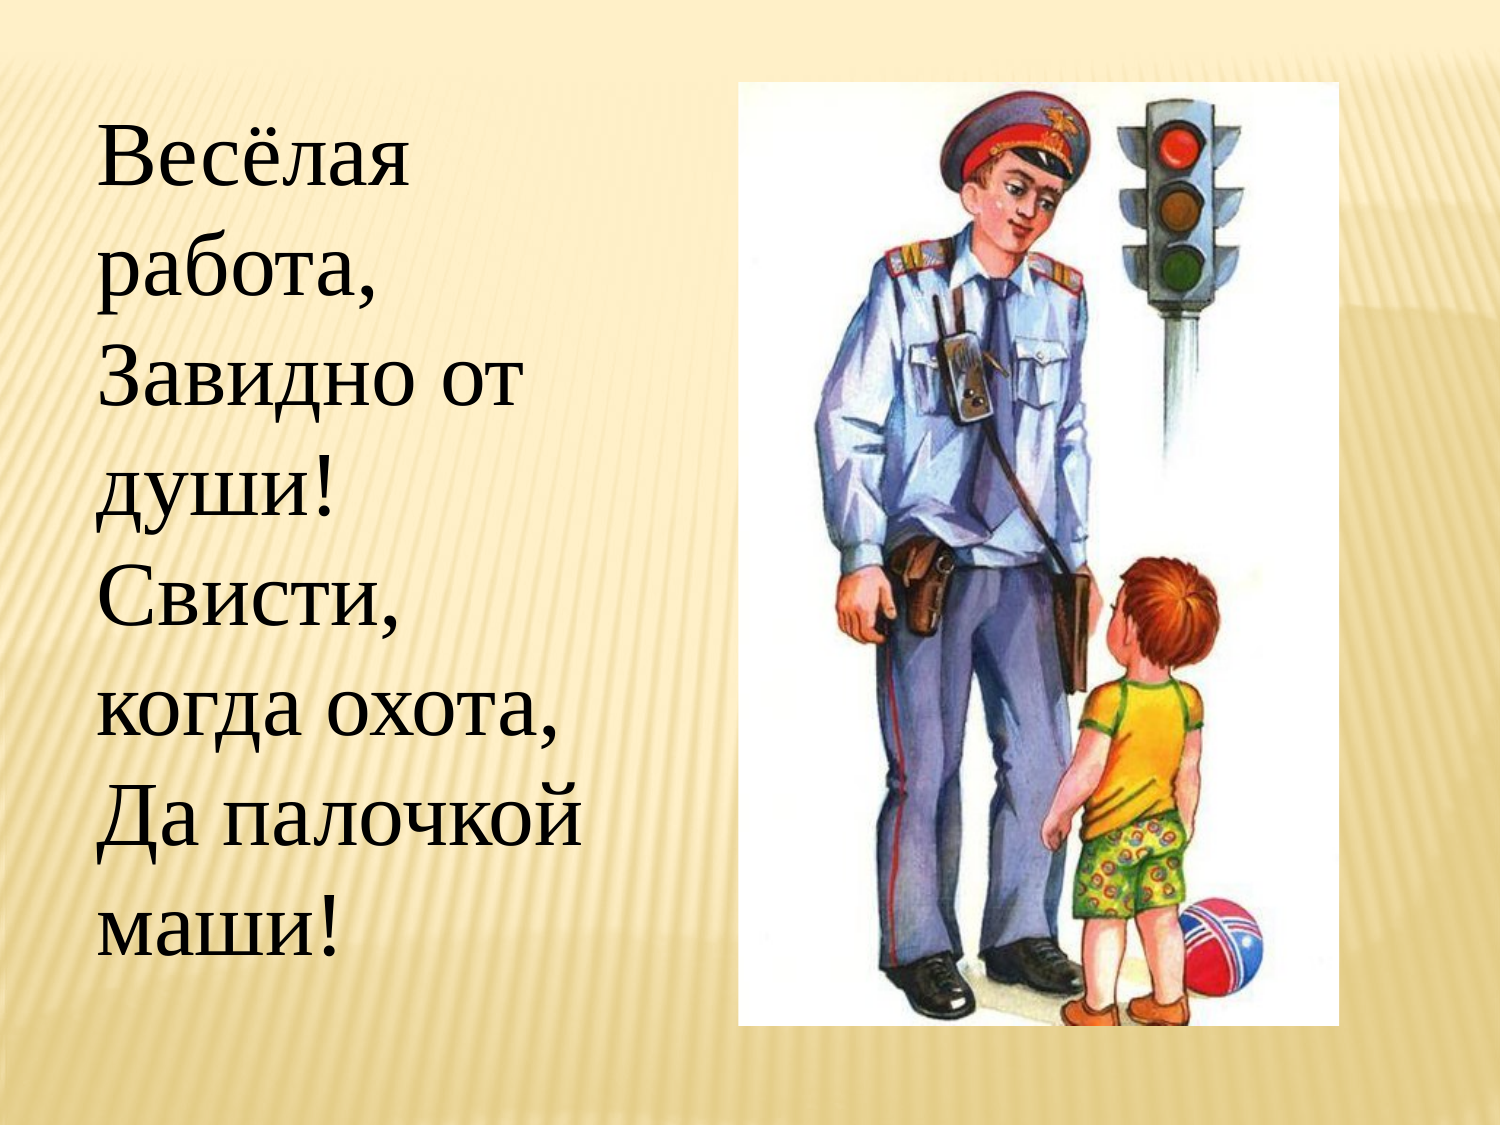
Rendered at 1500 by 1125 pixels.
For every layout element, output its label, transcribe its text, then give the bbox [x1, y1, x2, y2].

text_box Весёлая работа, Завидно от души! Свисти, когда охота, Да палочкой маши! [81, 86, 610, 982]
picture [737, 81, 1340, 1032]
